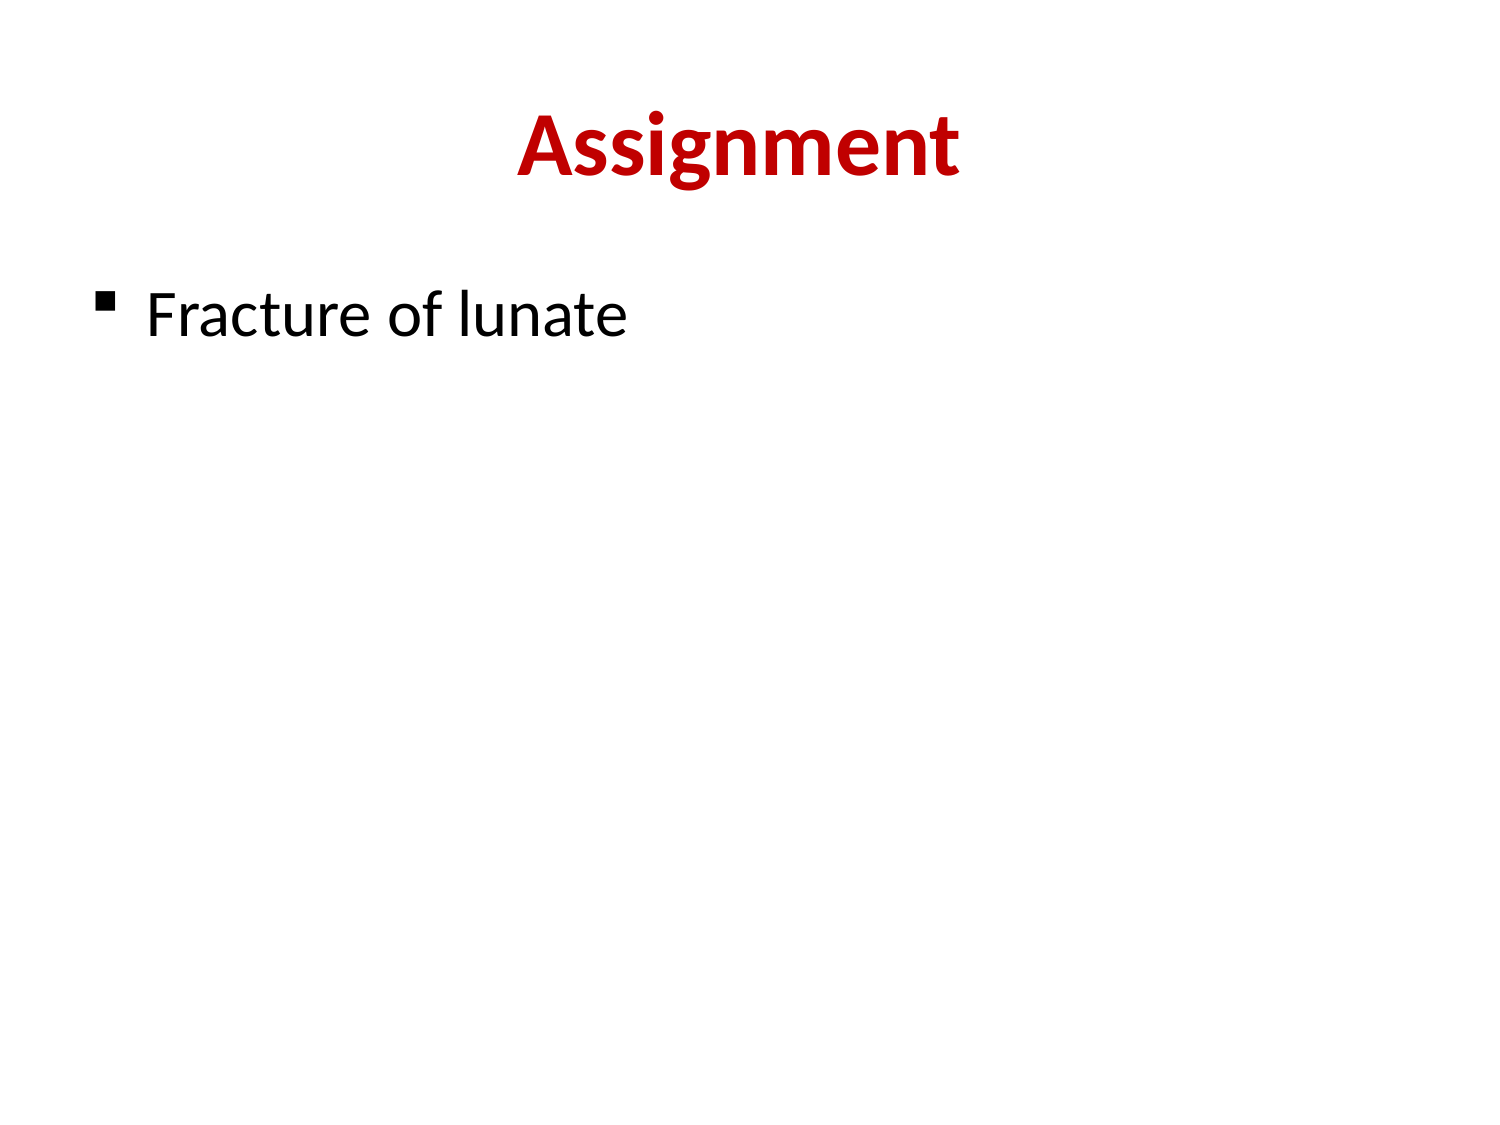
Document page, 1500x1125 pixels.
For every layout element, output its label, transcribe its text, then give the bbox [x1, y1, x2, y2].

list Fracture of lunate [75, 262, 1425, 1005]
title Assignment [75, 45, 1425, 233]
